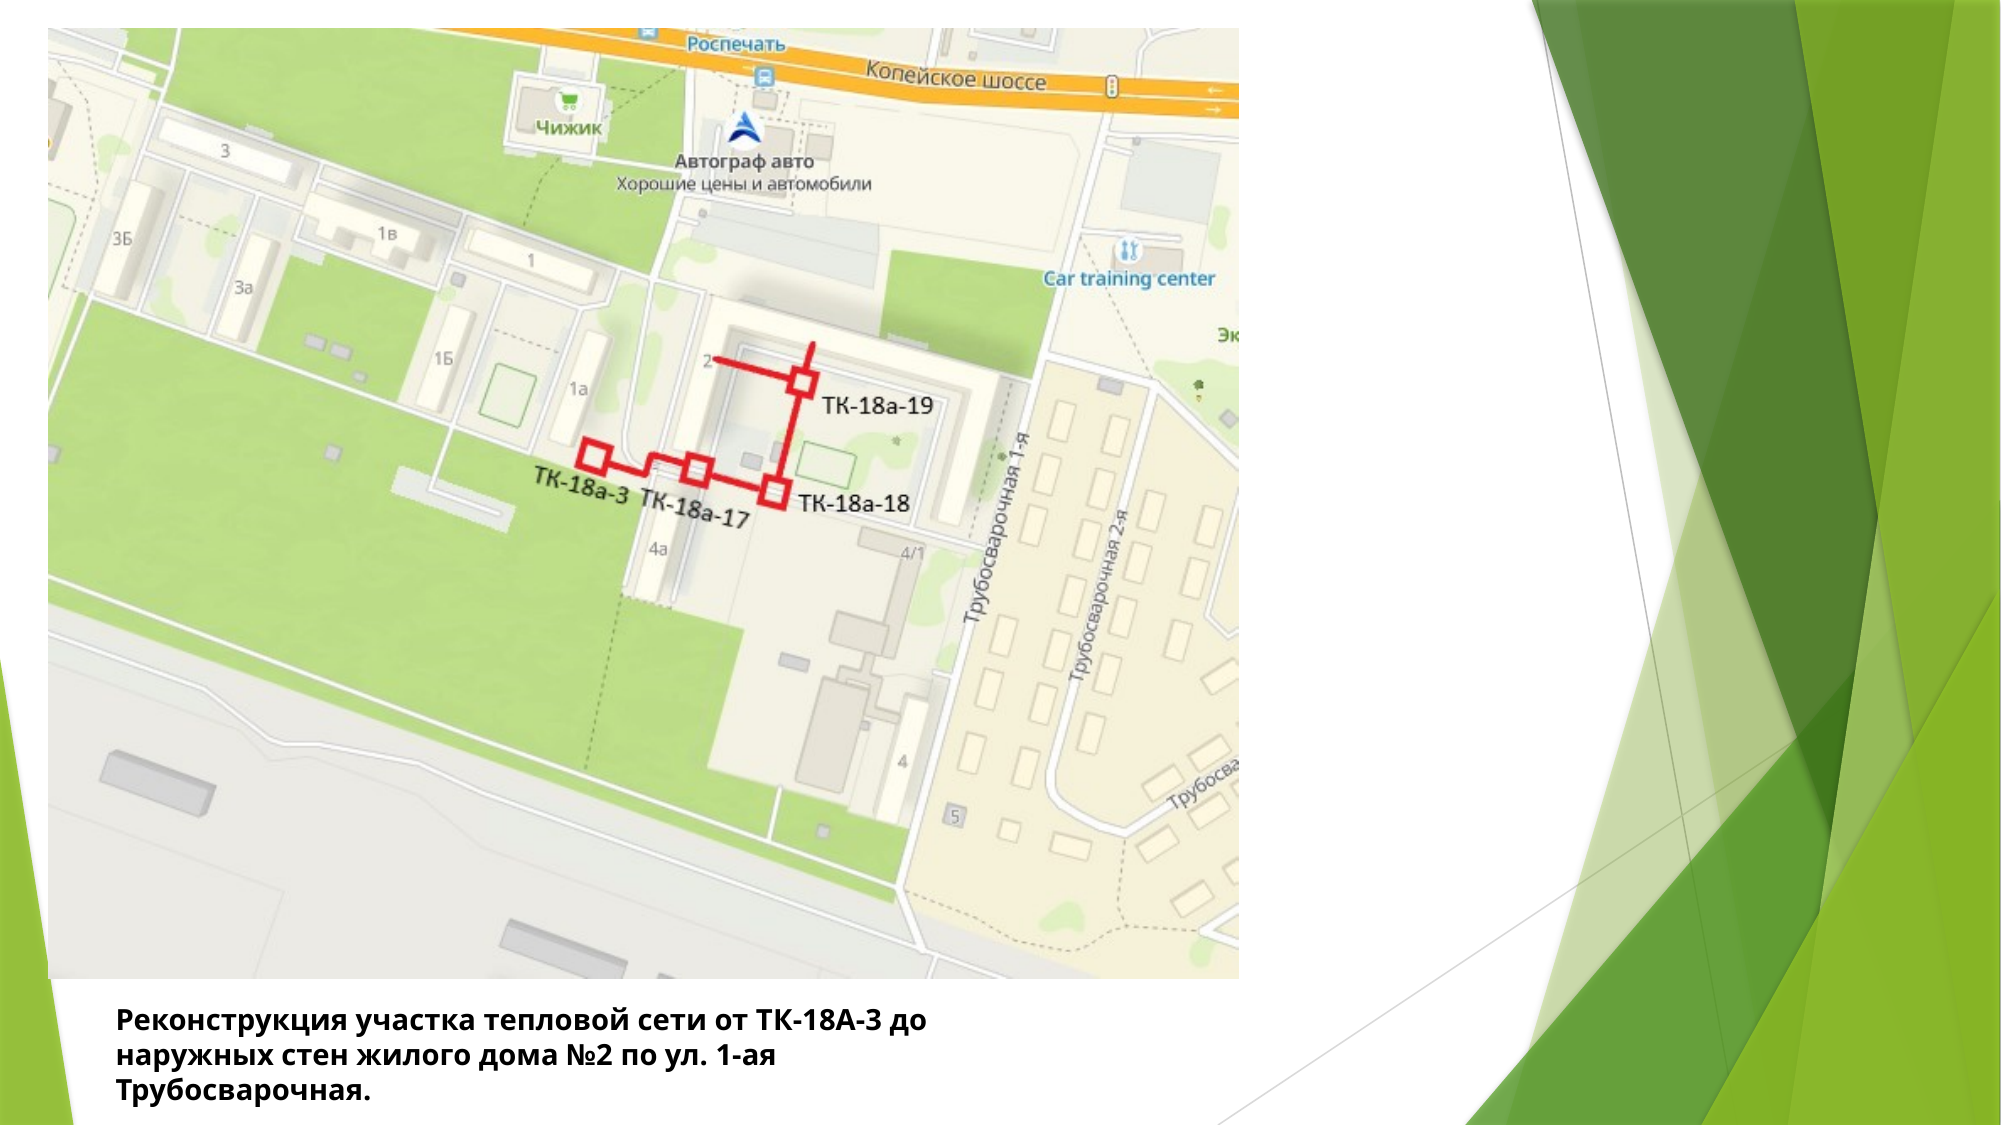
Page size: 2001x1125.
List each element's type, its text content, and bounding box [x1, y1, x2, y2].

text_box Реконструкция участка тепловой сети от ТК-18А-3 до наружных стен жилого дома №2 по ул. 1-ая Трубосварочная. [100, 993, 1042, 1125]
picture [48, 27, 1240, 980]
